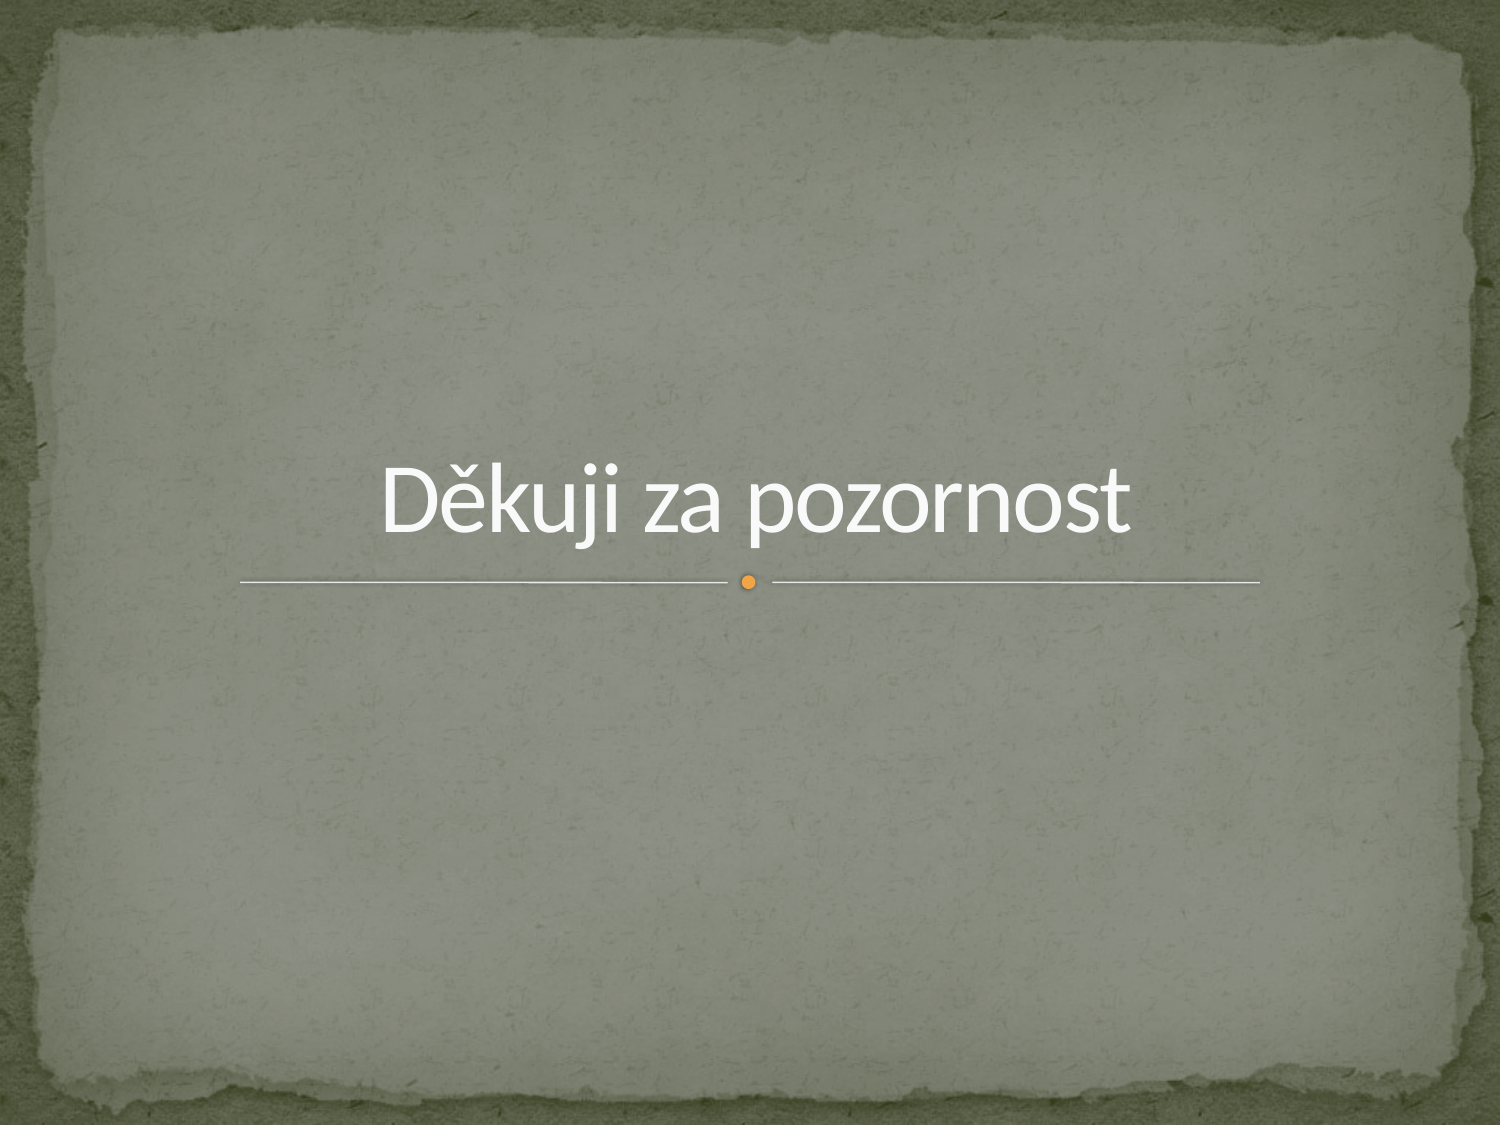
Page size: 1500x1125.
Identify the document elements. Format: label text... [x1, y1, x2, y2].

title Děkuji za pozornost [74, 235, 1438, 561]
